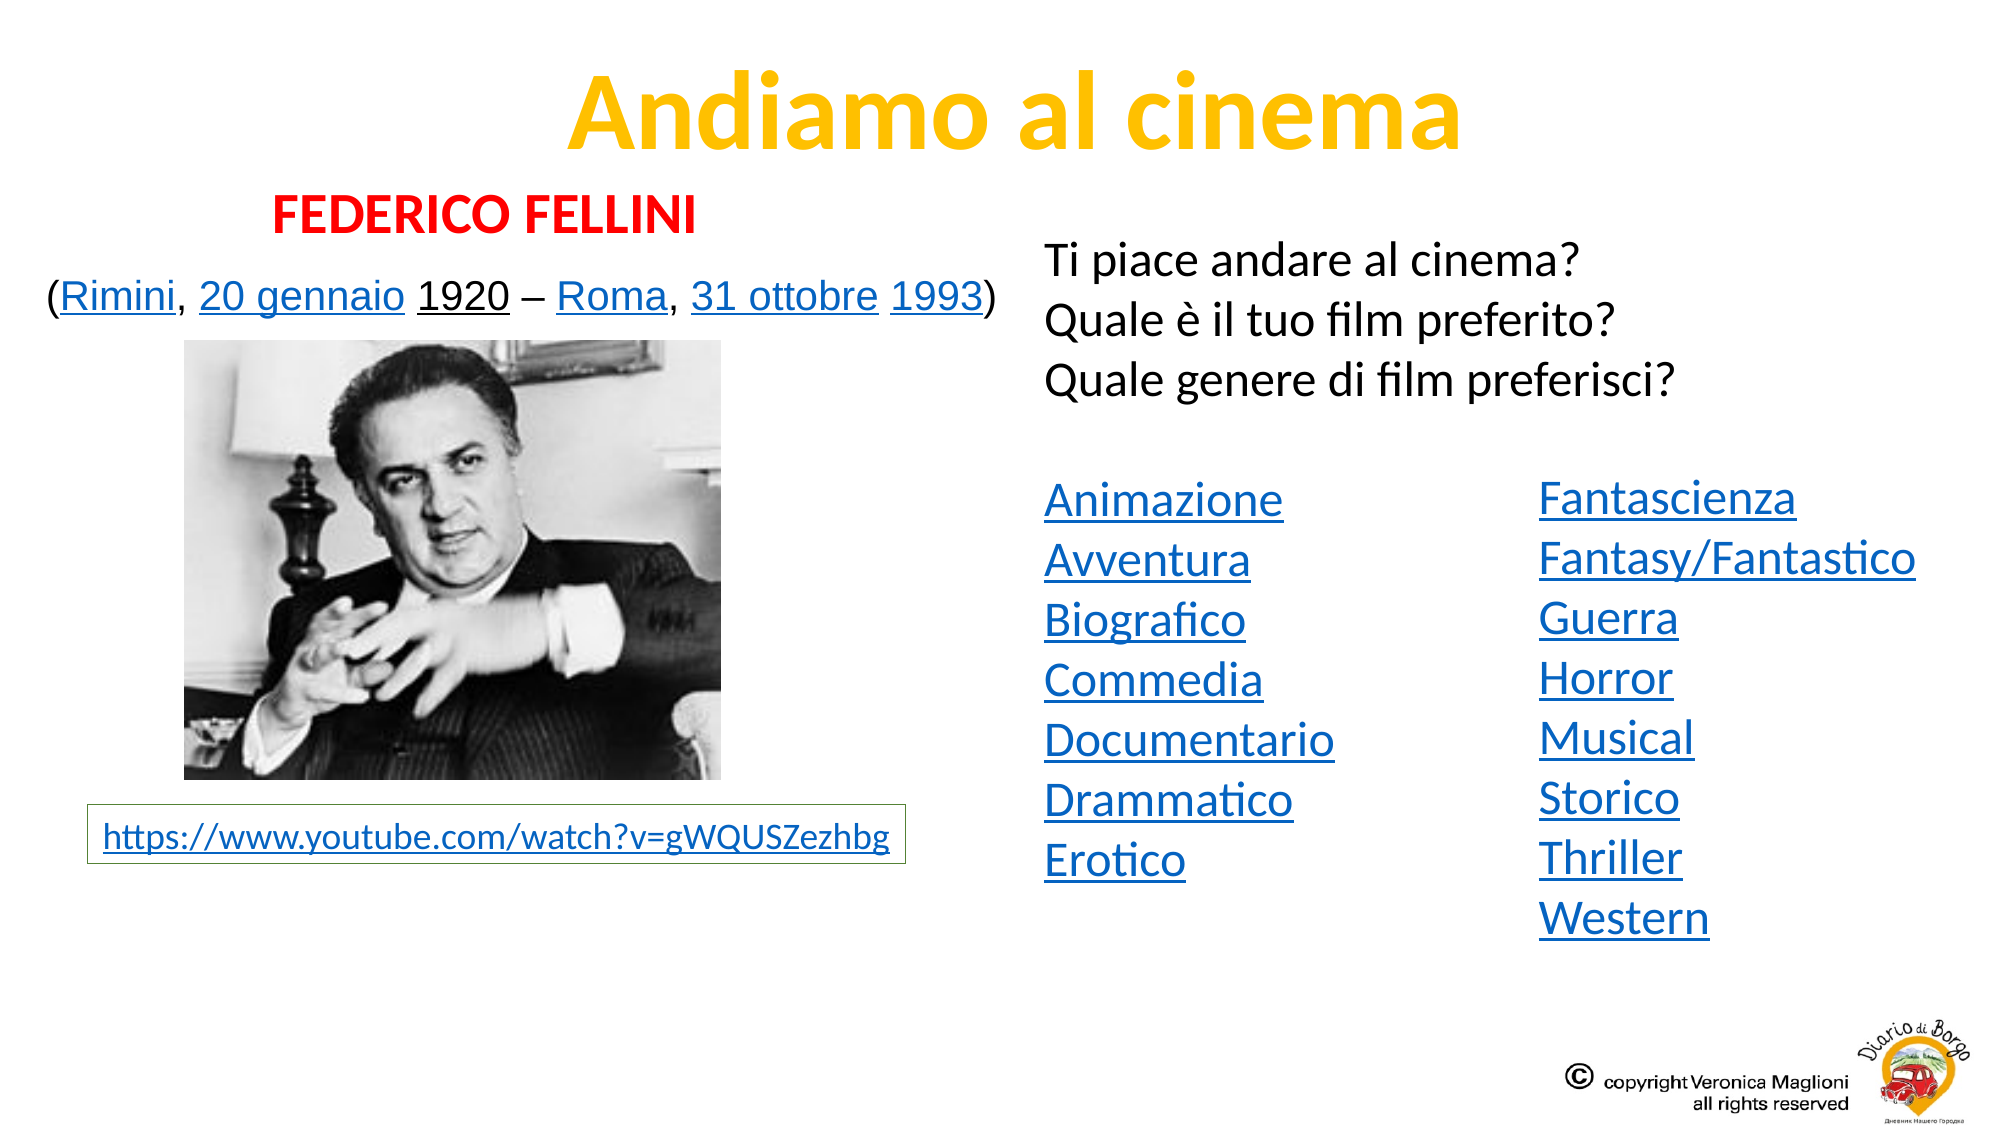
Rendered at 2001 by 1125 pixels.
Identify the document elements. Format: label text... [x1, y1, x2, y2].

picture [1530, 1010, 2000, 1125]
text_box Andiamo al cinema [552, 29, 1480, 180]
text_box FEDERICO FELLINI [258, 168, 838, 253]
text_box https://www.youtube.com/watch?v=gWQUSZezhbg [87, 804, 906, 864]
text_box Ti piace andare al cinema? Quale è il tuo film preferito? Quale genere di film preferisci? Animazione Avventura Biografico Commedia Documentario Drammatico Erotico [1029, 219, 1739, 895]
text_box Fantascienza Fantasy/Fantastico Guerra Horror Musical Storico Thriller Western [1523, 456, 1954, 997]
text_box (Rimini, 20 gennaio 1920 – Roma, 31 ottobre 1993) [31, 261, 1013, 326]
picture [184, 340, 721, 780]
